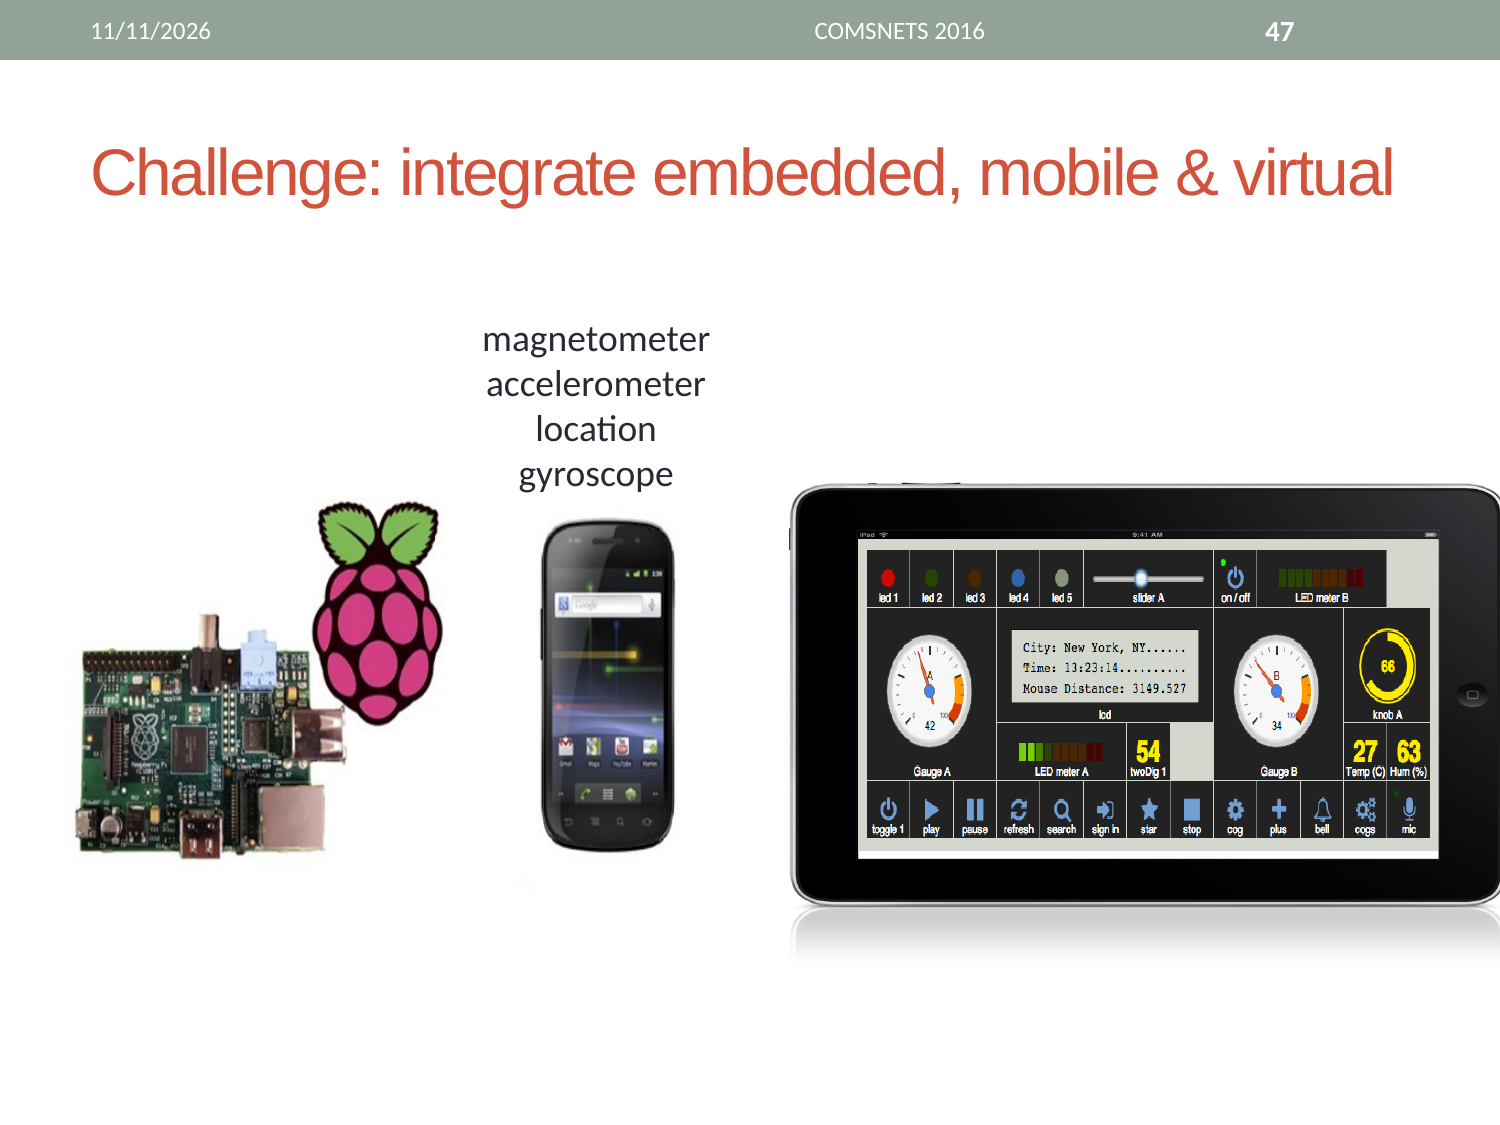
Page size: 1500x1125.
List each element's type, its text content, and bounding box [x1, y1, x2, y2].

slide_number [75, 3, 550, 57]
text_box [66, 498, 446, 885]
picture [748, 421, 1500, 968]
footer COMSNETS 2016 [562, 3, 1238, 57]
slide_number 47 [1250, 3, 1425, 57]
text_box magnetometer accelerometer location gyroscope [467, 306, 726, 502]
text_box [433, 449, 746, 898]
title Challenge: integrate embedded, mobile & virtual [75, 87, 1425, 250]
